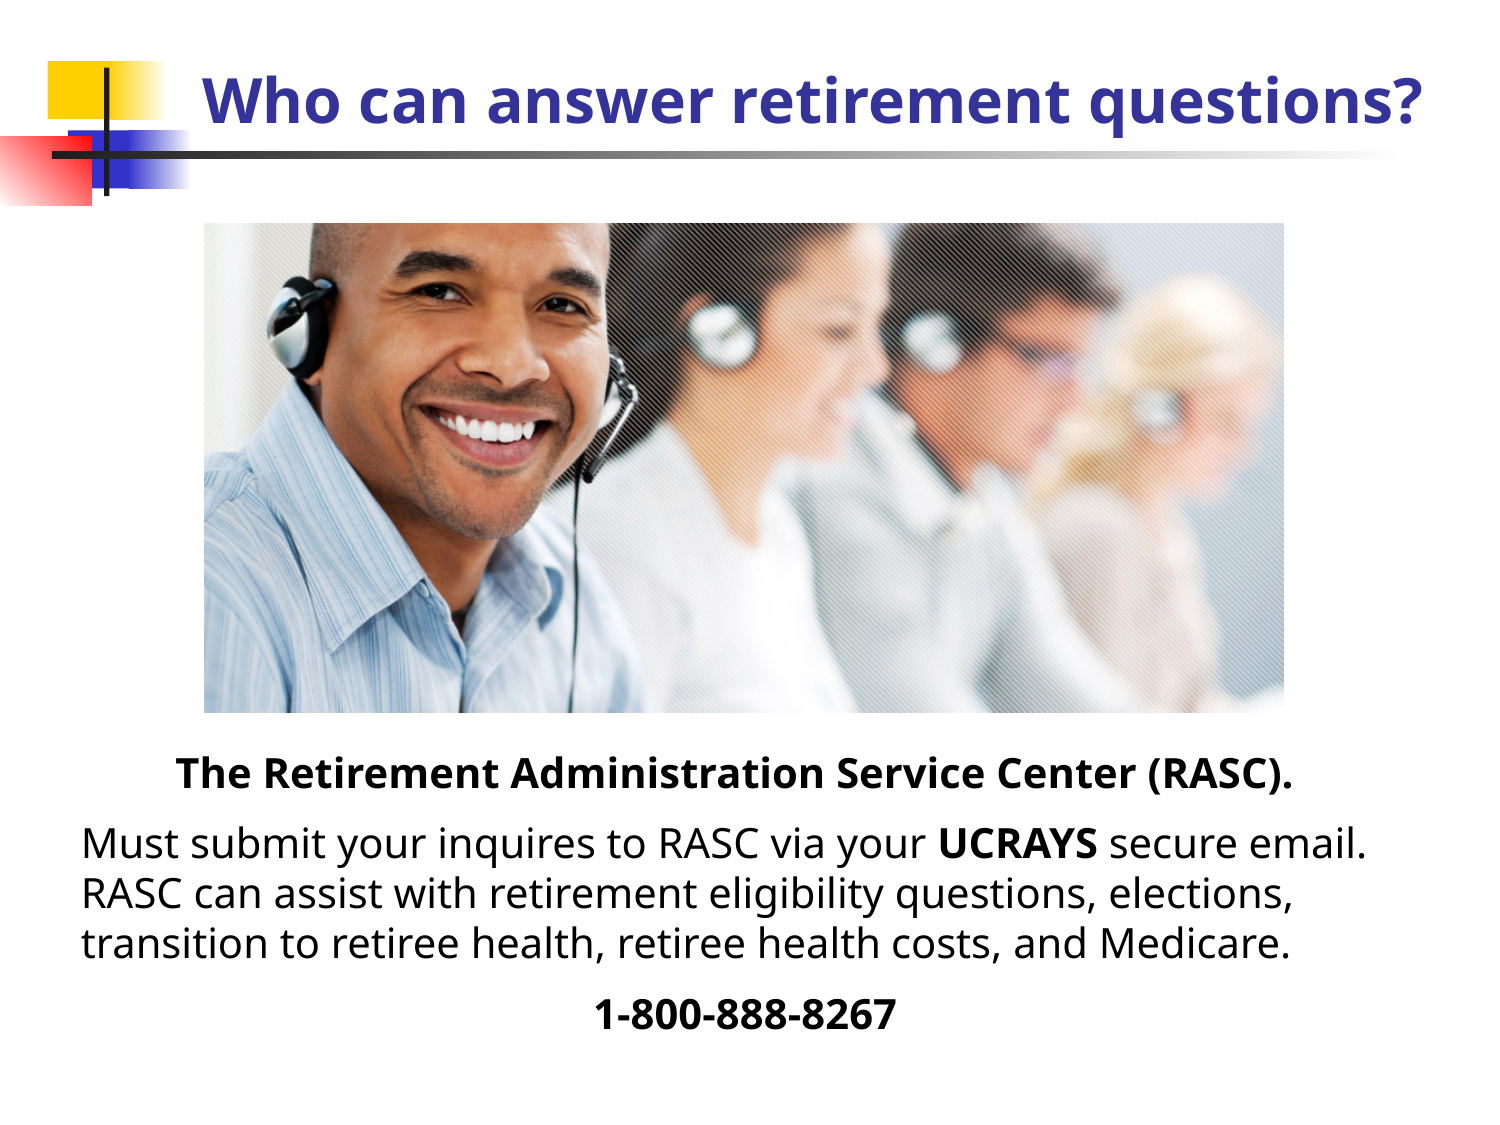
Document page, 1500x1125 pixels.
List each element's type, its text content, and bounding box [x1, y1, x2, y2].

title Who can answer retirement questions? [187, 20, 1500, 144]
picture [204, 223, 1285, 714]
list The Retirement Administration Service Center (RASC). Must submit your inquires to RASC via your UCRAYS secure email. RASC can assist with retirement eligibility questions, elections, transition to retiree health, retiree health costs, and Medicare. 1-800-888-8267 [65, 738, 1425, 1081]
